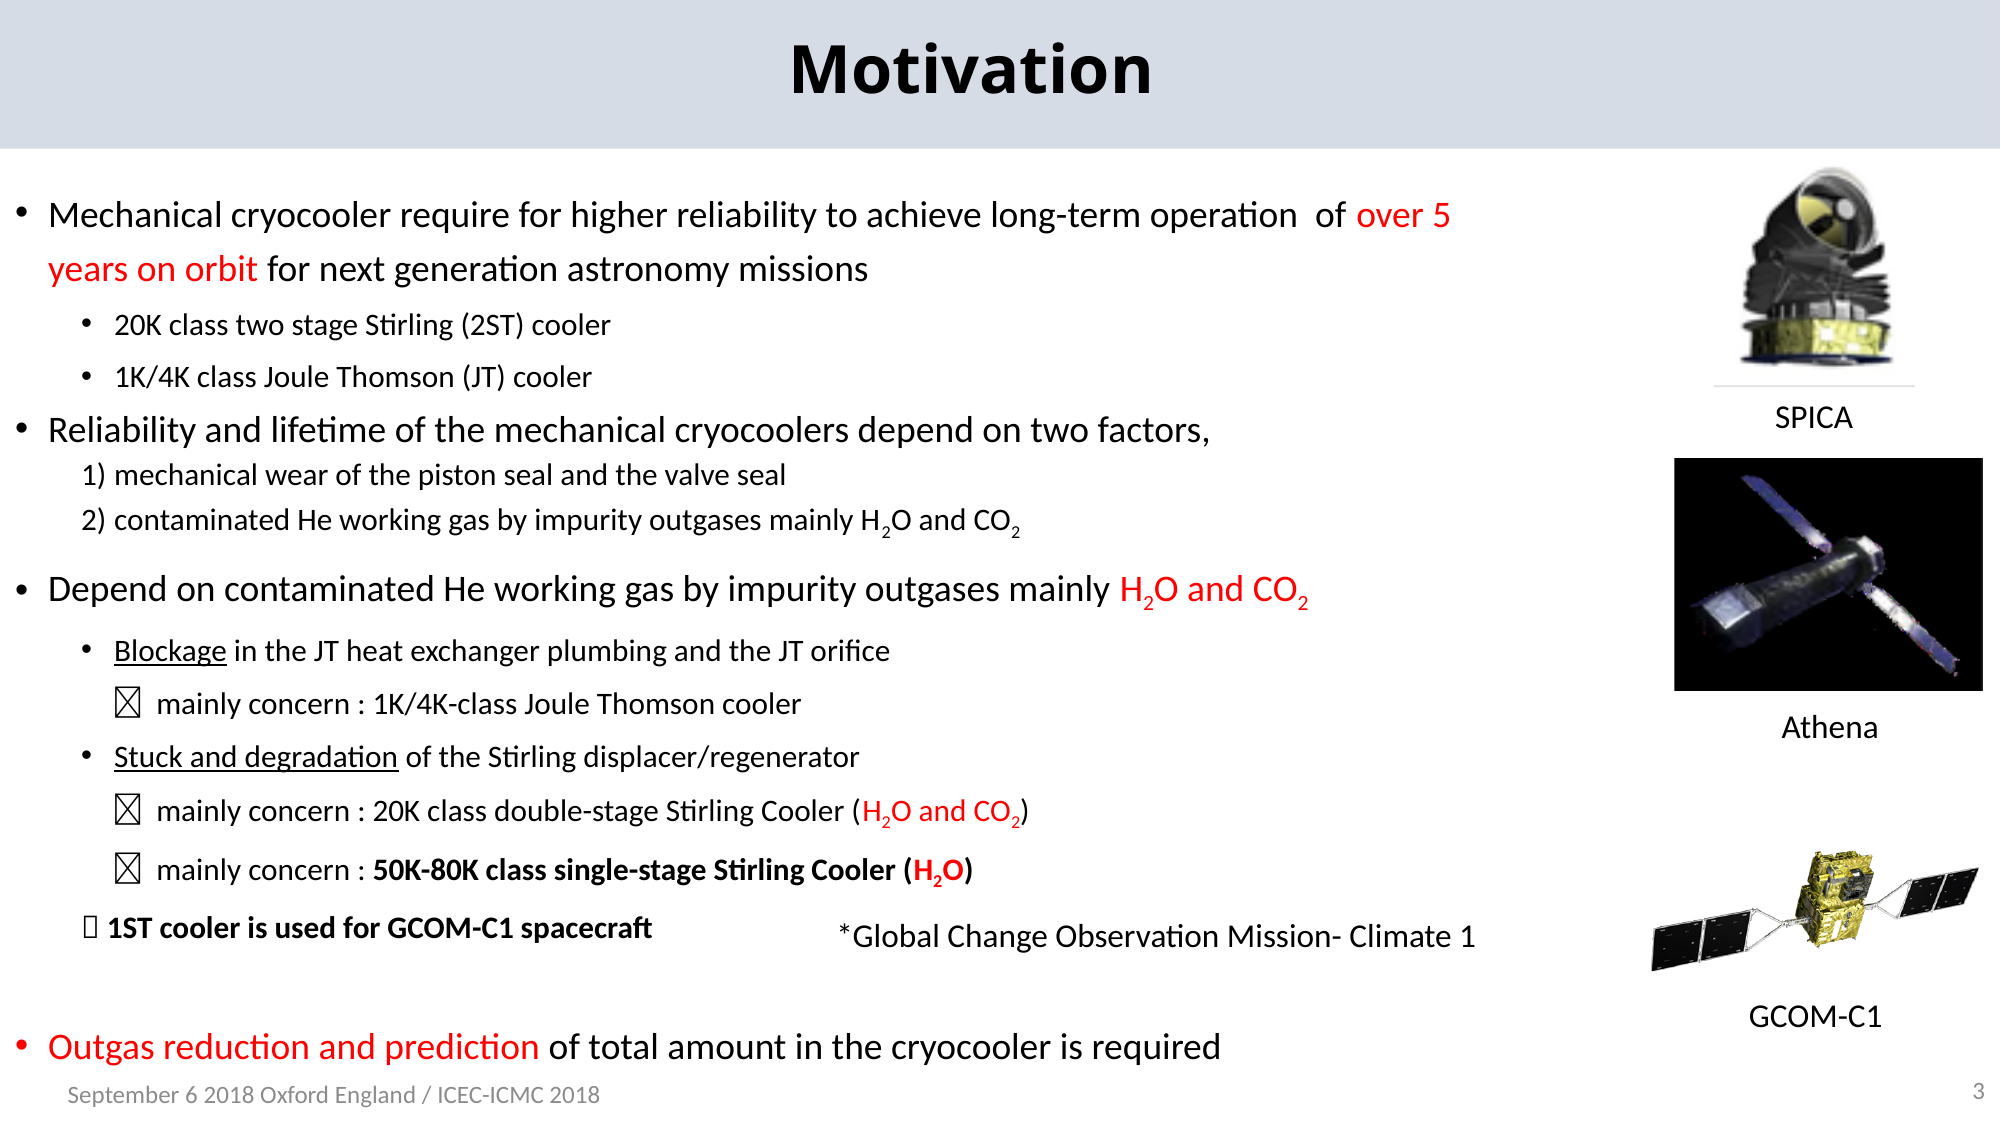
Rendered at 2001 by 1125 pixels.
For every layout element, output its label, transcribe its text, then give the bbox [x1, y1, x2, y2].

text_box *Global Change Observation Mission- Climate 1 [821, 906, 1492, 962]
text_box GCOM-C1 [1713, 987, 1919, 1042]
list Mechanical cryocooler require for higher reliability to achieve long-term operation of over 5 years on orbit for next generation astronomy missions 20K class two stage Stirling (2ST) cooler 1K/4K class Joule Thomson (JT) cooler Reliability and lifetime of the mechanical cryocoolers depend on two factors, mechanical wear of the piston seal and the valve seal contaminated He working gas by impurity outgases mainly H2O and CO2 Depend on contaminated He working gas by impurity outgases mainly H2O and CO2 Blockage in the JT heat exchanger plumbing and the JT orifice  mainly concern : 1K/4K-class Joule Thomson cooler Stuck and degradation of the Stirling displacer/regenerator  mainly concern : 20K class double-stage Stirling Cooler (H2O and CO2)  mainly concern : 50K-80K class single-stage Stirling Cooler (H2O)  1ST cooler is used for GCOM-C1 spacecraft Outgas reduction and prediction of total amount in the cryocooler is required [0, 173, 1550, 1079]
slide_number 3 [1550, 1059, 2000, 1120]
title Motivation [79, 22, 1863, 122]
text_box SPICA [1749, 391, 1879, 443]
text_box Athena [1752, 697, 1908, 753]
footer September 6 2018 Oxford England / ICEC-ICMC 2018 [0, 1063, 675, 1124]
picture [1674, 453, 1990, 695]
picture [1713, 147, 1915, 391]
picture [1647, 830, 1981, 983]
